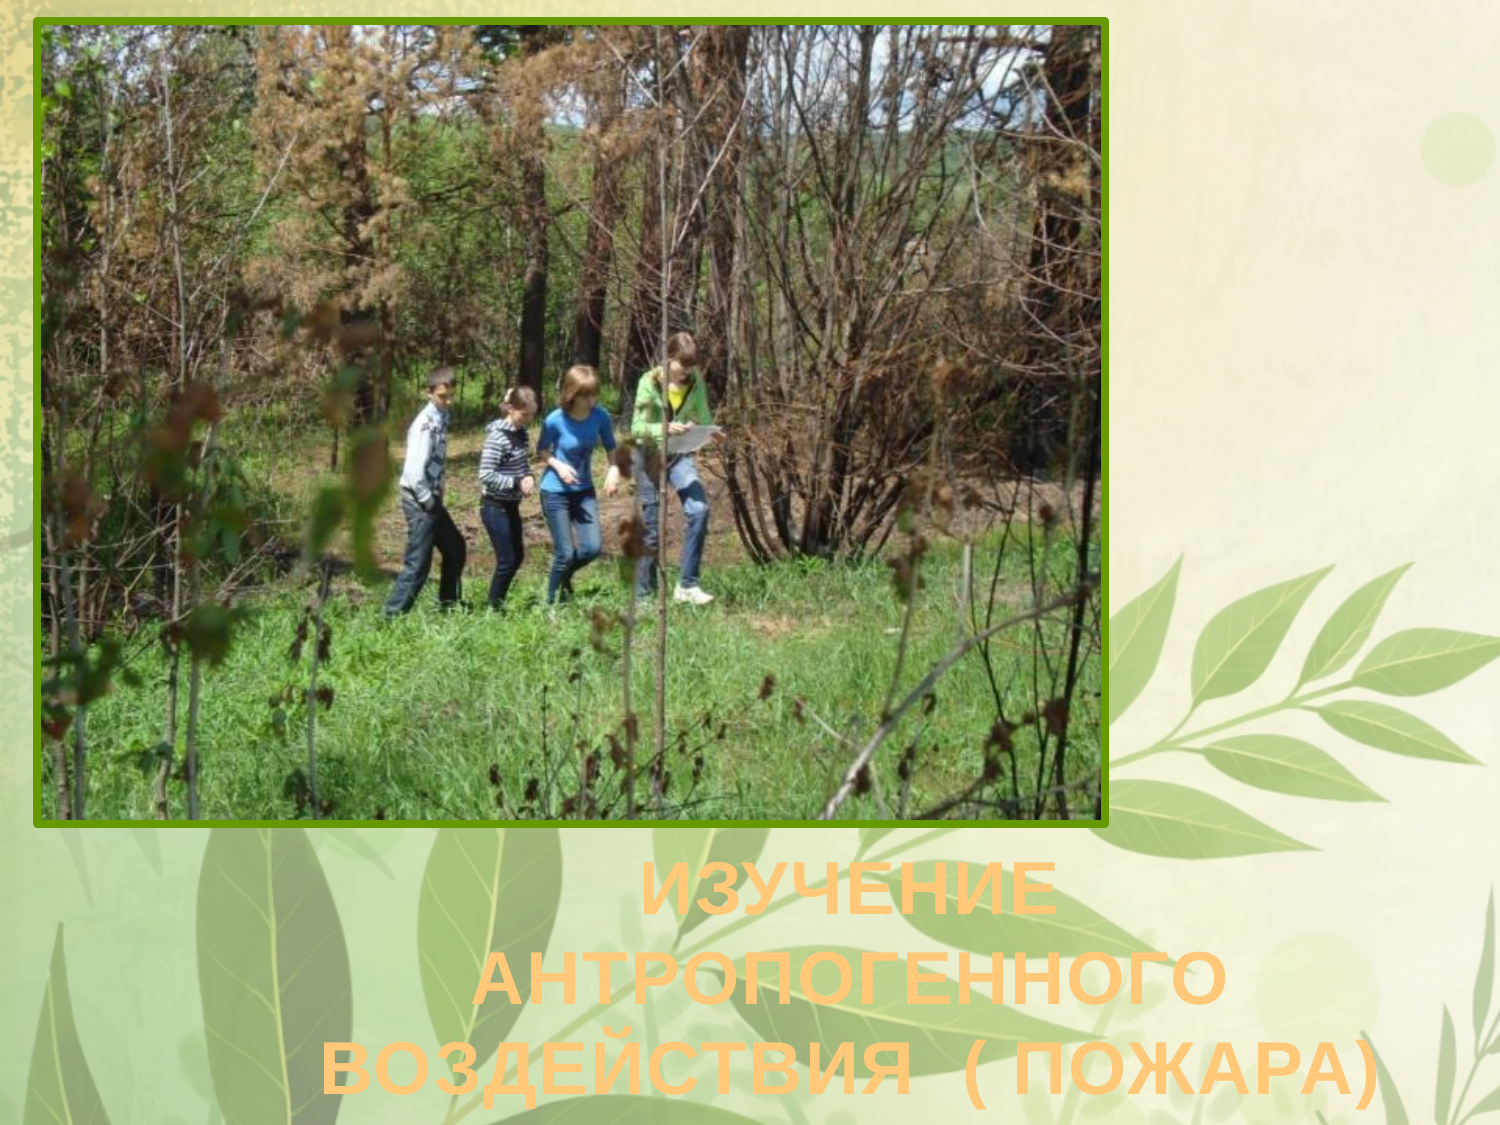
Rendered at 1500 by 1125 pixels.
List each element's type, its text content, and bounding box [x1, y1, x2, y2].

text_box ИЗУЧЕНИЕ АНТРОПОГЕННОГО ВОЗДЕЙСТВИЯ ( ПОЖАРА) [234, 831, 1468, 1102]
picture [40, 24, 1102, 821]
